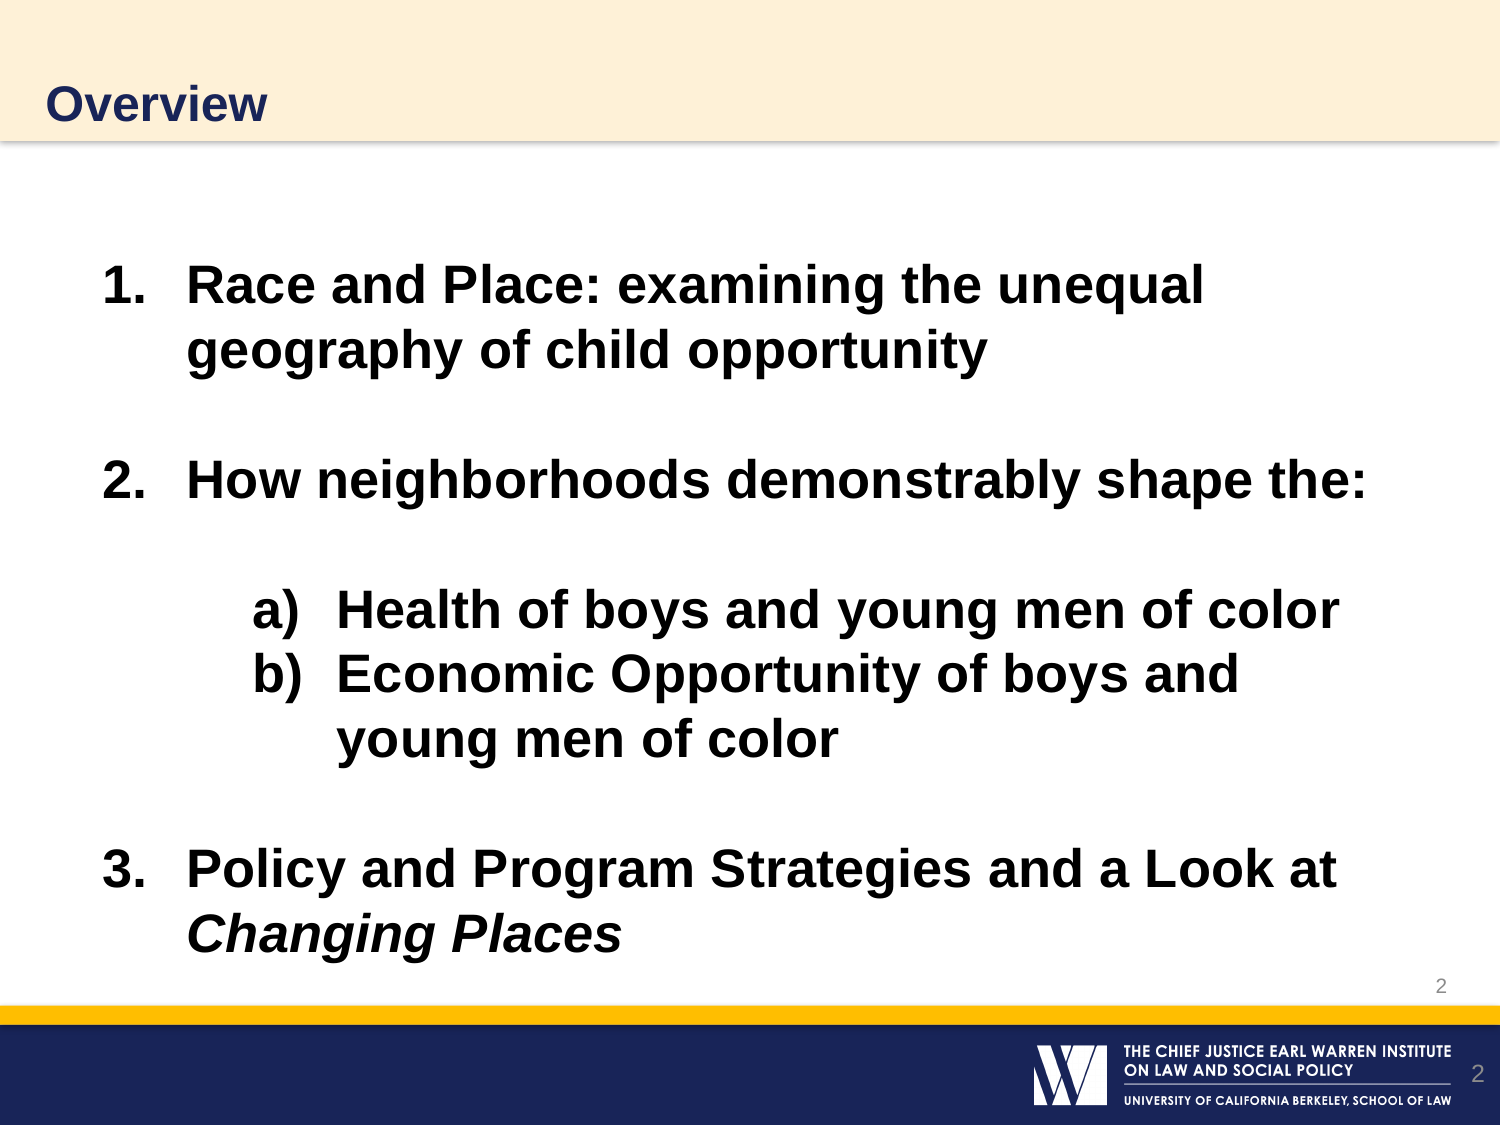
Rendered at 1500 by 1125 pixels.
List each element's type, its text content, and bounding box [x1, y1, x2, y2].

title Overview [45, 0, 1451, 132]
text_box Race and Place: examining the unequal geography of child opportunity How neighborhoods demonstrably shape the: Health of boys and young men of color Economic Opportunity of boys and young men of color Policy and Program Strategies and a Look at Changing Places [87, 241, 1388, 971]
picture [1034, 1045, 1451, 1106]
slide_number 2 [1149, 1042, 1500, 1103]
